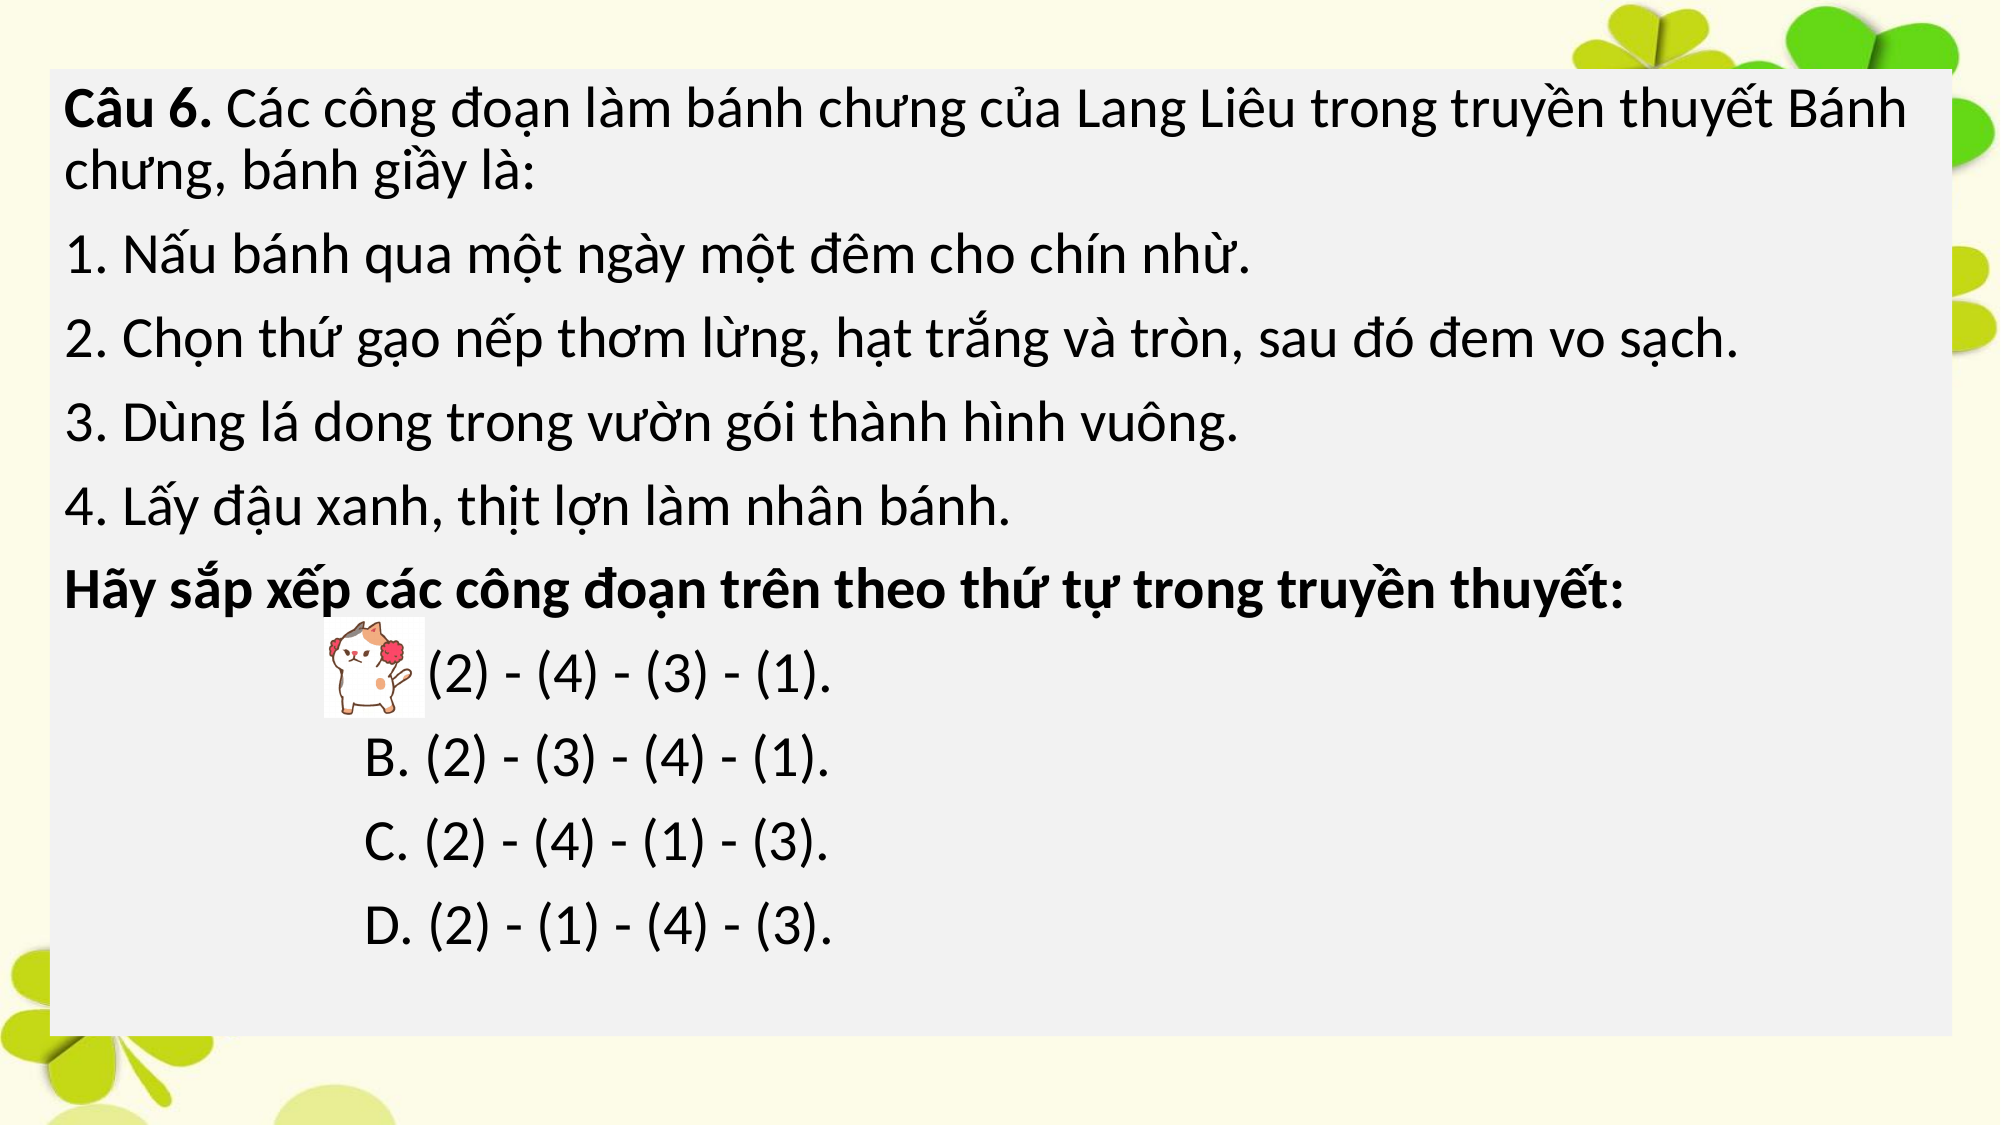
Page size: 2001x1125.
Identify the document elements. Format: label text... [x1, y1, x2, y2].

picture [0, 0, 2001, 1125]
list Câu 6. Các công đoạn làm bánh chưng của Lang Liêu trong truyền thuyết Bánh chưng, bánh giầy là: 1. Nấu bánh qua một ngày một đêm cho chín nhừ. 2. Chọn thứ gạo nếp thơm lừng, hạt trắng và tròn, sau đó đem vo sạch. 3. Dùng lá dong trong vườn gói thành hình vuông. 4. Lấy đậu xanh, thịt lợn làm nhân bánh. Hãy sắp xếp các công đoạn trên theo thứ tự trong truyền thuyết: A. (2) - (4) - (3) - (1). B. (2) - (3) - (4) - (1). C. (2) - (4) - (1) - (3). D. (2) - (1) - (4) - (3). [49, 69, 1953, 1037]
